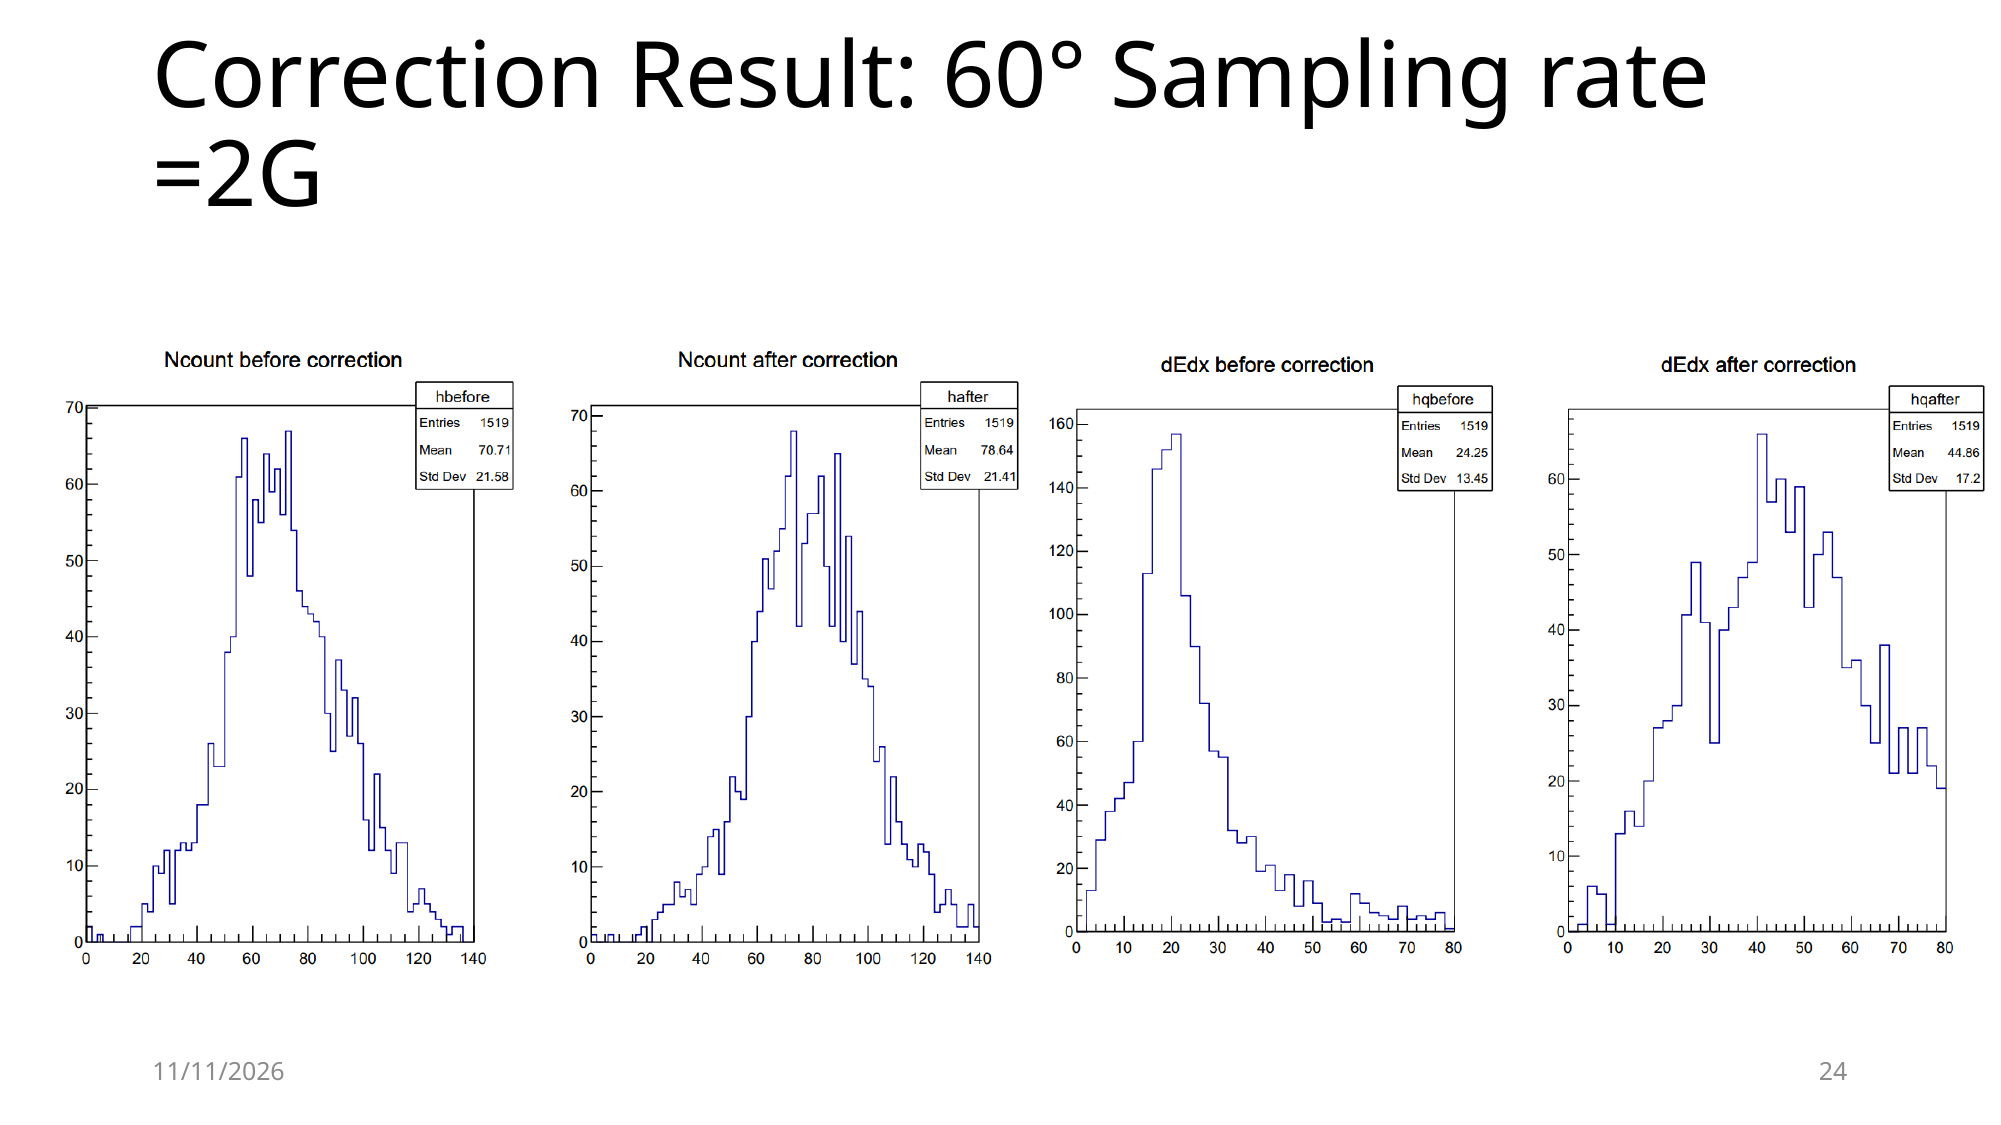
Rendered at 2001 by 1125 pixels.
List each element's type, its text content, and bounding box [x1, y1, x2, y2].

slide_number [137, 1042, 588, 1103]
picture [1032, 345, 1991, 980]
title Correction Result: 60° Sampling rate =2G [137, 18, 1863, 236]
slide_number 24 [1412, 1042, 1863, 1103]
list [42, 337, 1033, 972]
